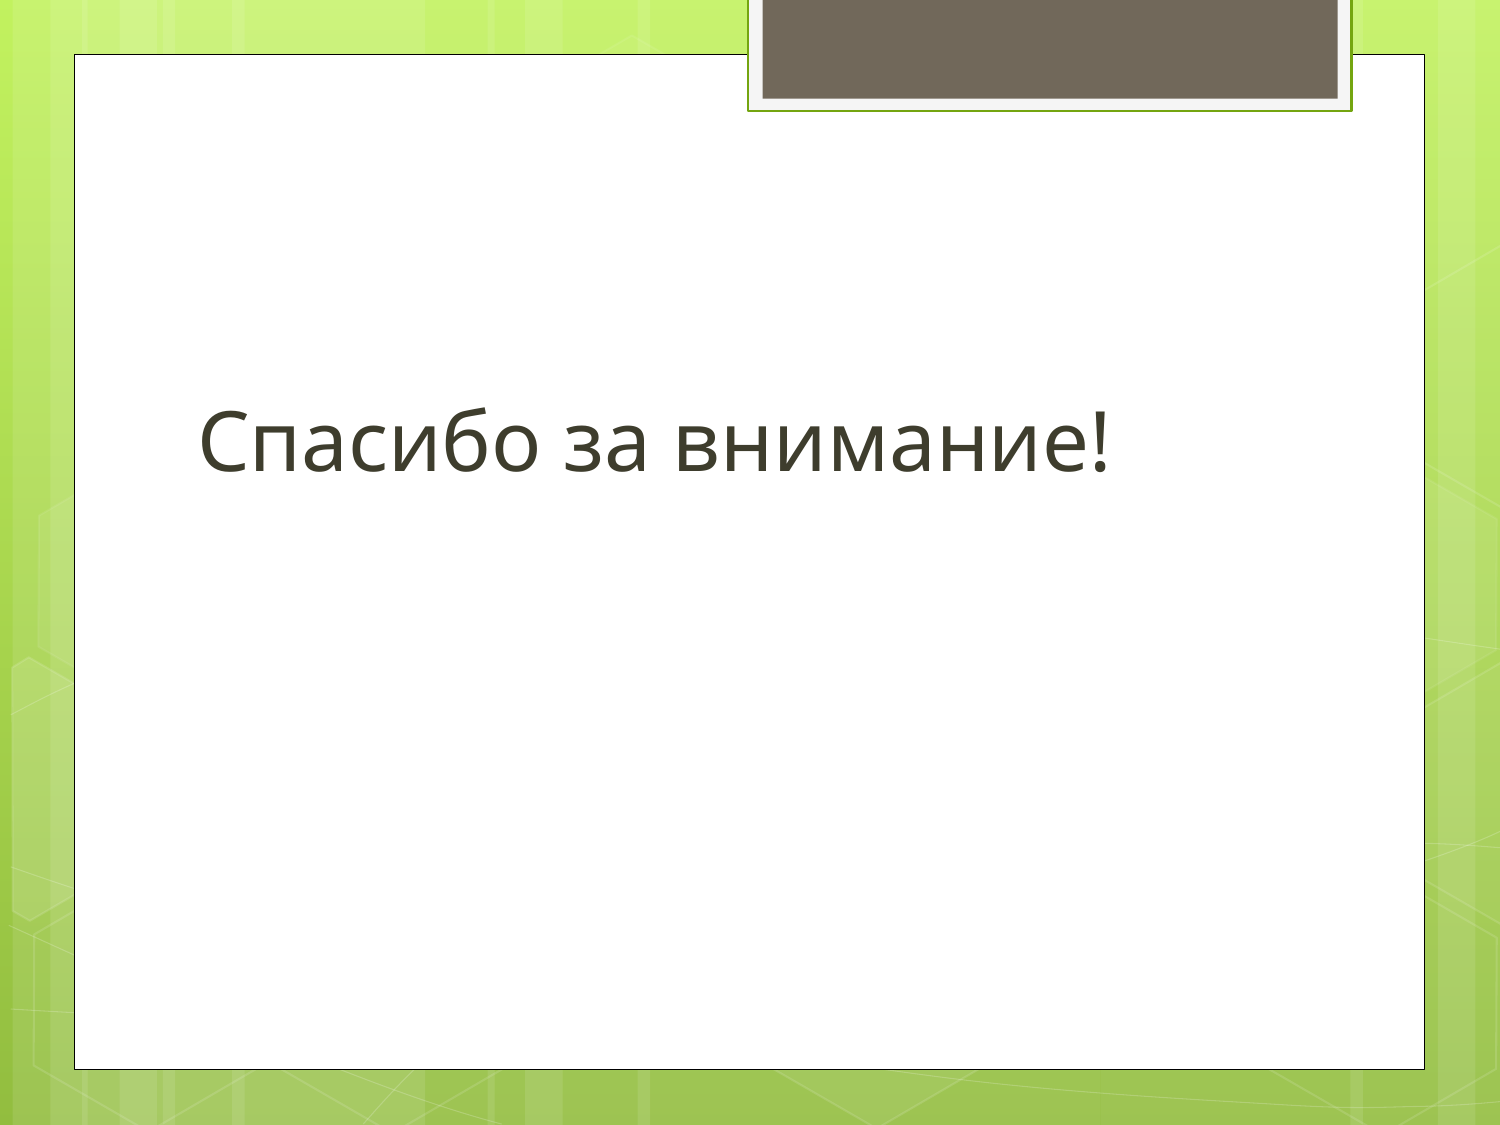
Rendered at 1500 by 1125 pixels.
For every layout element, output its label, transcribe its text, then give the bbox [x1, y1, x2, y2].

list Спасибо за внимание! [171, 381, 1283, 957]
